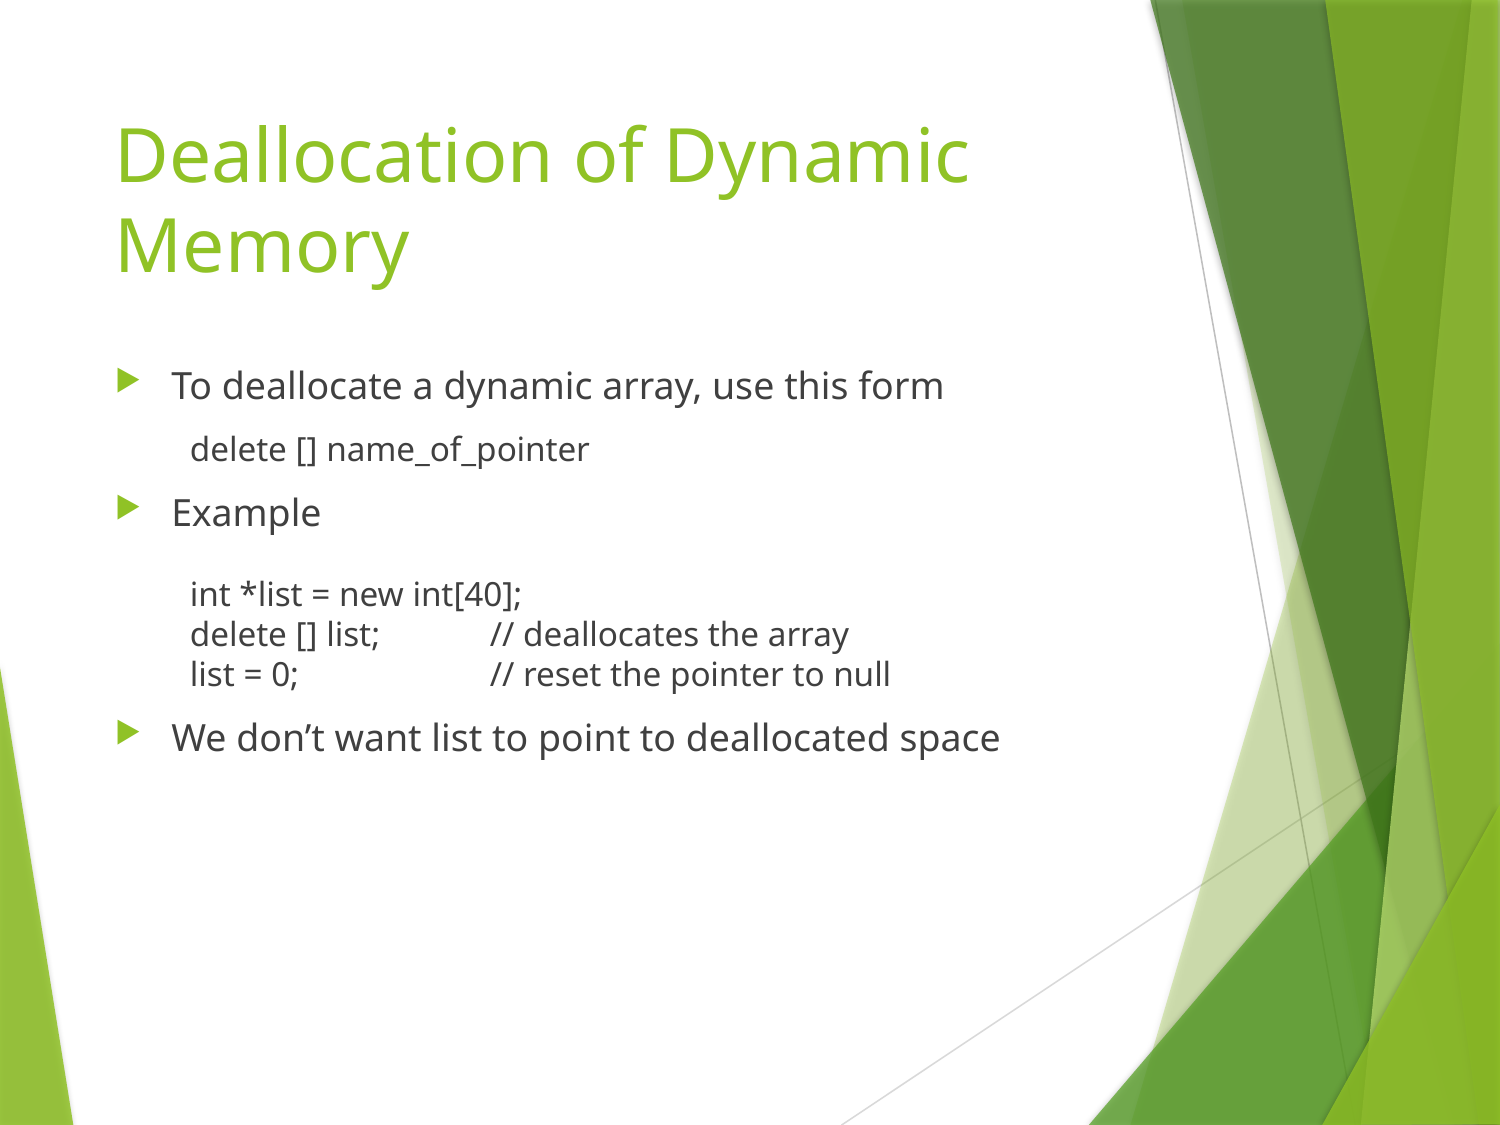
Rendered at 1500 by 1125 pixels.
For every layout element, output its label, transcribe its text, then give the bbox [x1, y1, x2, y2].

title Deallocation of Dynamic Memory [99, 99, 1142, 317]
list To deallocate a dynamic array, use this form delete [] name_of_pointer Example int *list = new int[40]; delete [] list; // deallocates the array list = 0; // reset the pointer to null We don’t want list to point to deallocated space [99, 354, 1142, 992]
